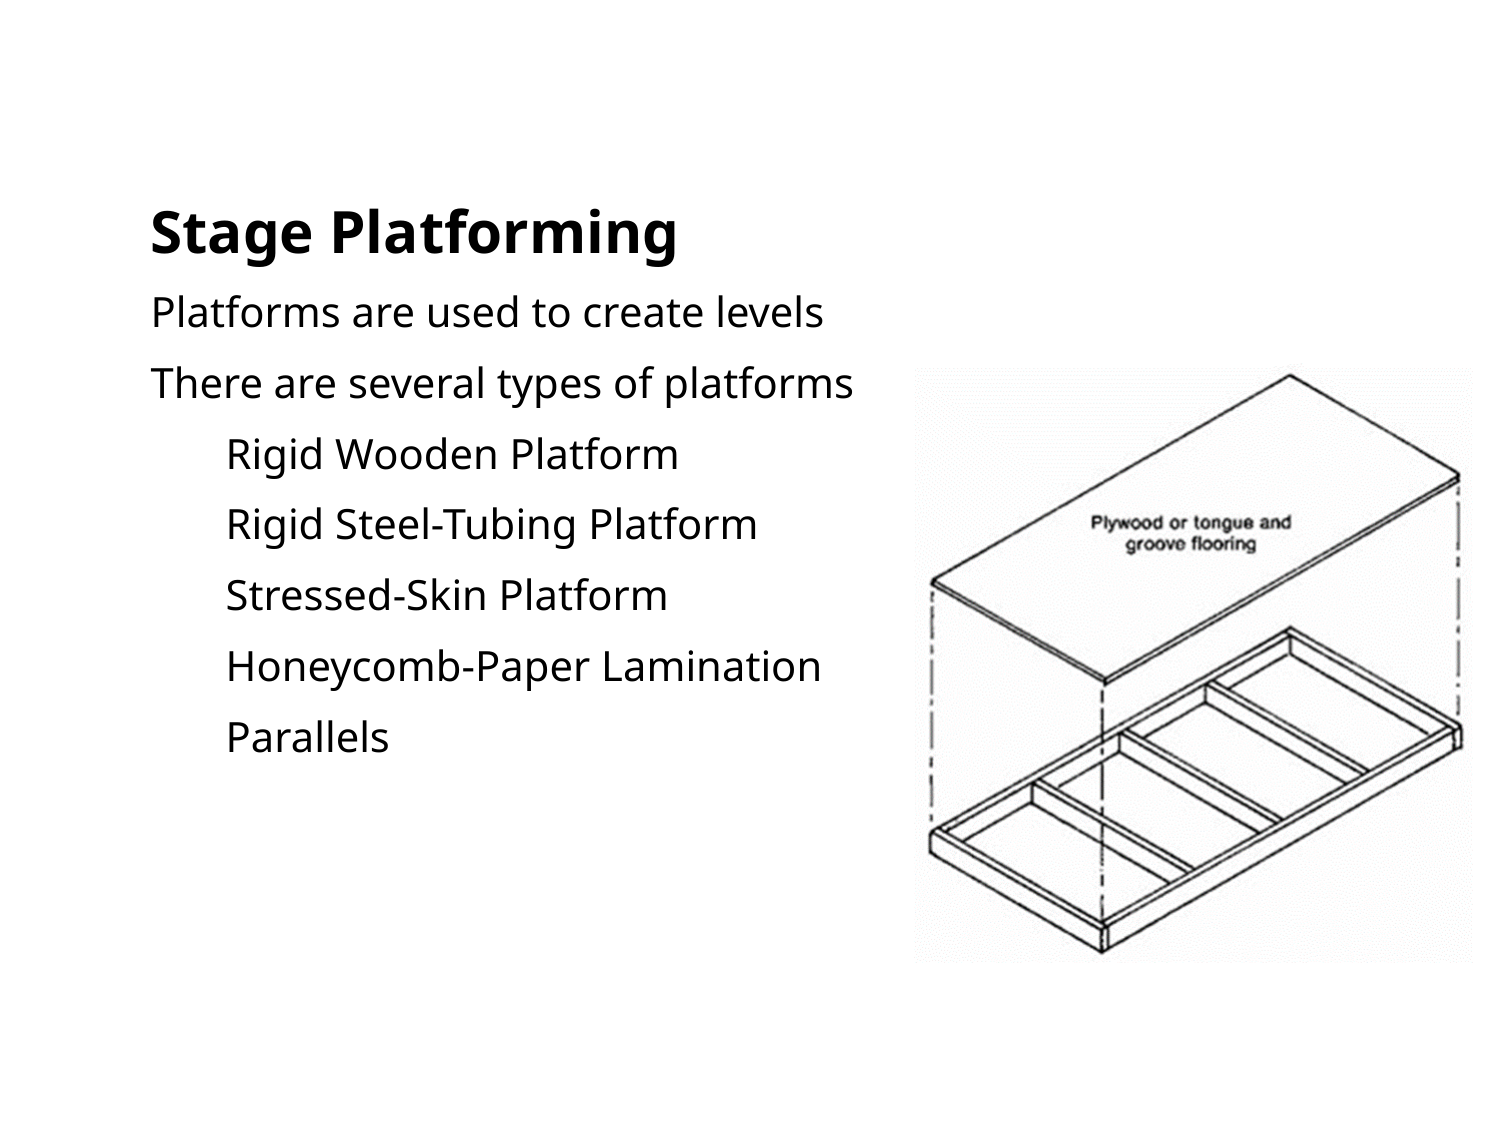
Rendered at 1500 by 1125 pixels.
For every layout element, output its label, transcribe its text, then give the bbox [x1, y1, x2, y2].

text_box Stage Platforming Platforms are used to create levels There are several types of platforms Rigid Wooden Platform Rigid Steel-Tubing Platform Stressed-Skin Platform Honeycomb-Paper Lamination Parallels [60, 187, 1311, 769]
picture [912, 362, 1475, 963]
